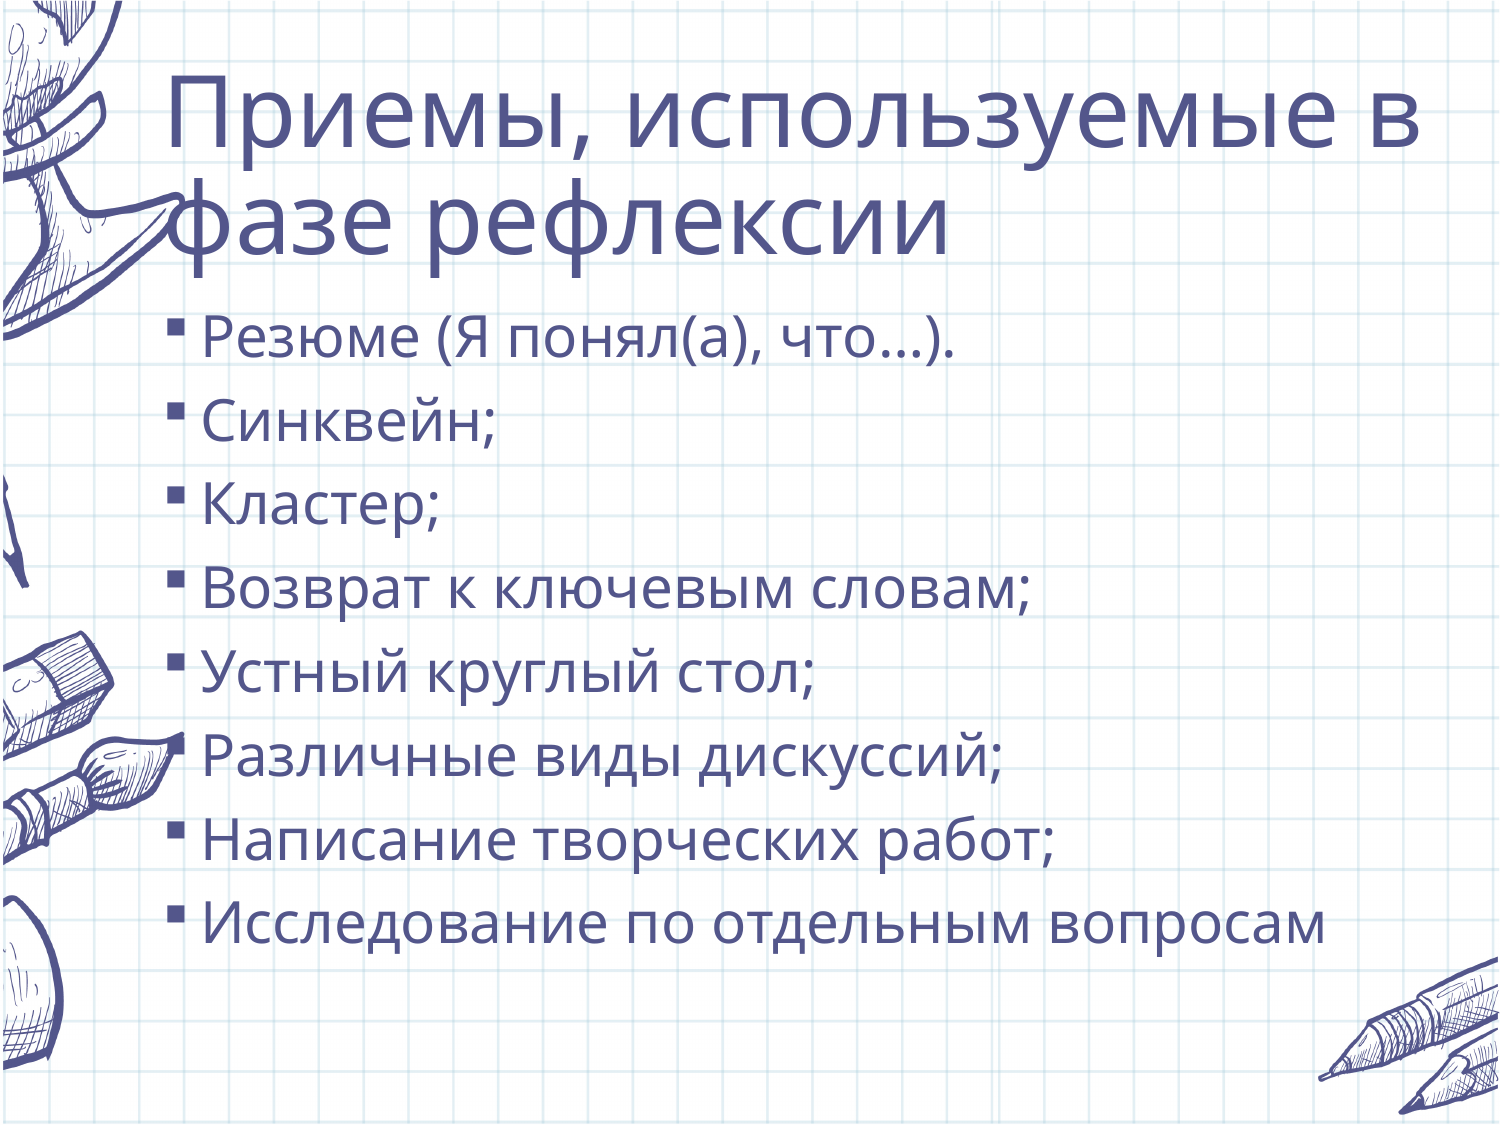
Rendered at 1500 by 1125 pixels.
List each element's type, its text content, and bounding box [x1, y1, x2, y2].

list Резюме (Я понял(а), что…). Синквейн; Кластер; Возврат к ключевым словам; Устный круглый стол; Различные виды дискуссий; Написание творческих работ; Исследование по отдельным вопросам [147, 299, 1442, 1014]
picture [0, 0, 1500, 1125]
title Приемы, используемые в фазе рефлексии [147, 59, 1442, 278]
